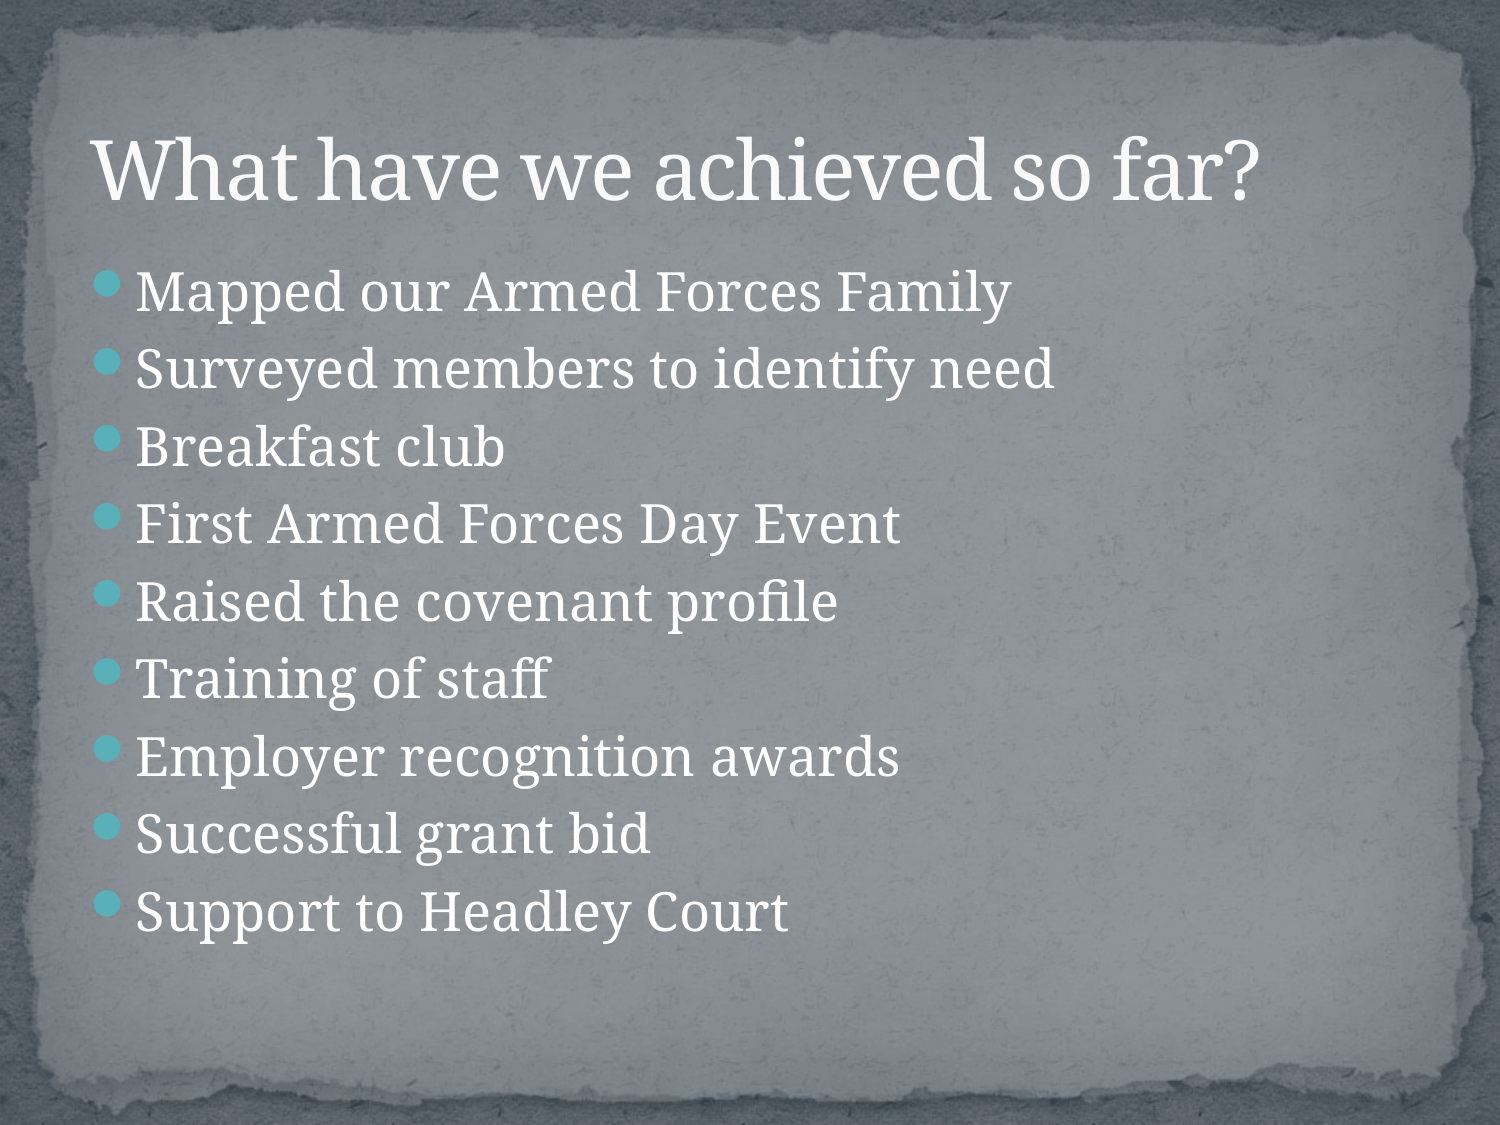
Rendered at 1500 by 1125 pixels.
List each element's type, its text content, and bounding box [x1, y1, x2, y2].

list Mapped our Armed Forces Family Surveyed members to identify need Breakfast club First Armed Forces Day Event Raised the covenant profile Training of staff Employer recognition awards Successful grant bid Support to Headley Court [75, 249, 1425, 1000]
title What have we achieved so far? [74, 24, 1425, 225]
